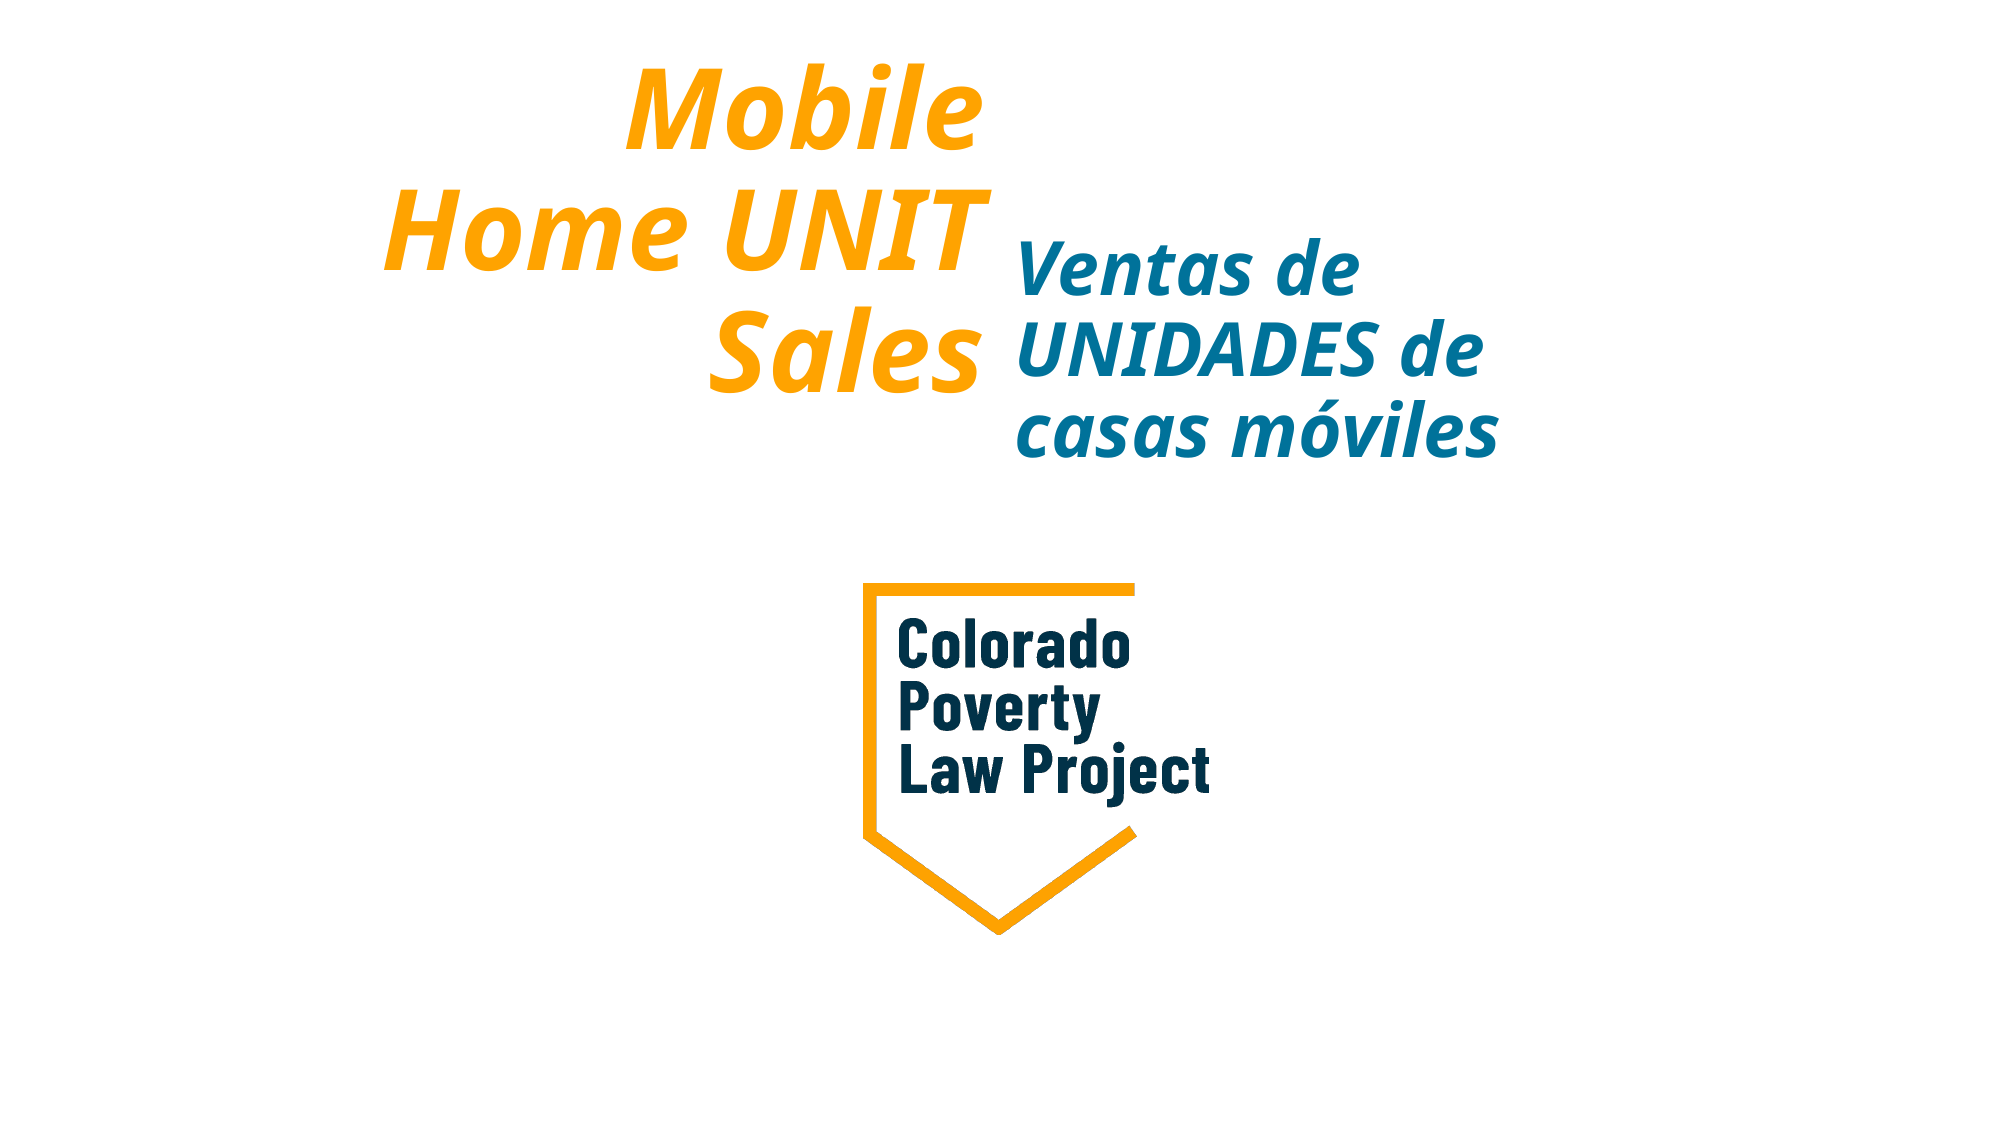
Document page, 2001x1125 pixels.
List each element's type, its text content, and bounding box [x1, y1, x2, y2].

title Mobile Home UNIT Sales [320, 70, 1000, 399]
text_box Ventas de UNIDADES de casas móviles [999, 141, 1680, 563]
picture [863, 583, 1209, 935]
